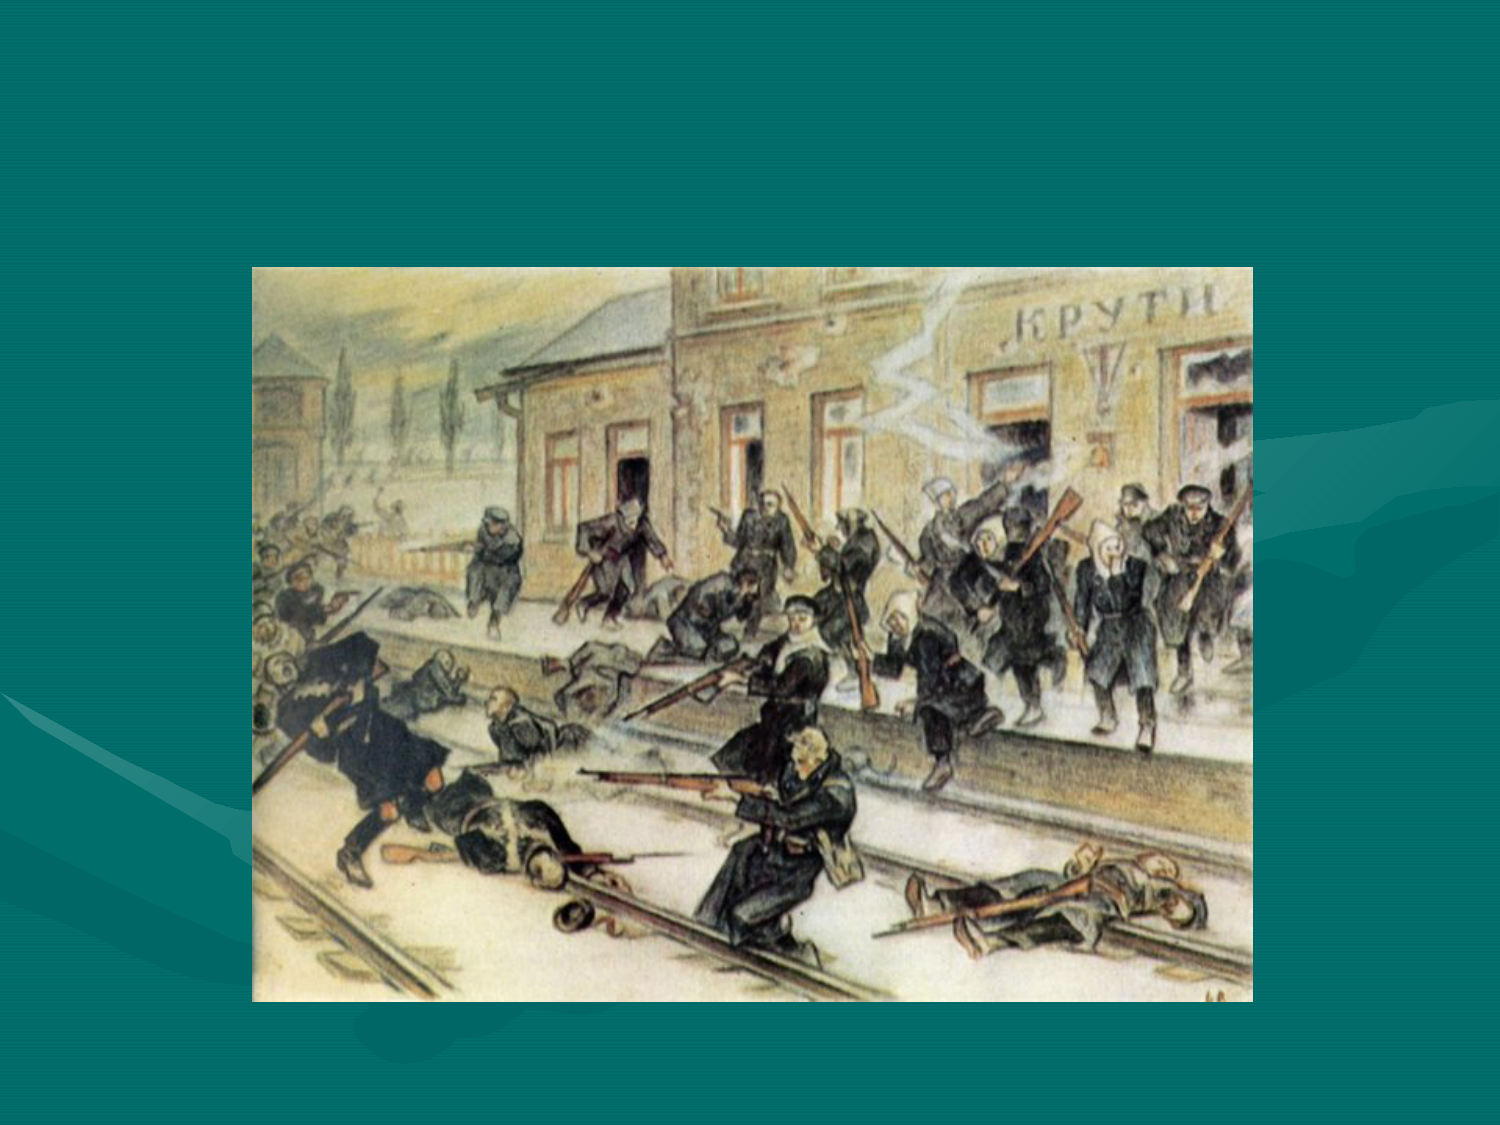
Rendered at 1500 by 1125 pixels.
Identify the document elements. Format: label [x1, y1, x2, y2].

picture [252, 266, 1253, 1002]
